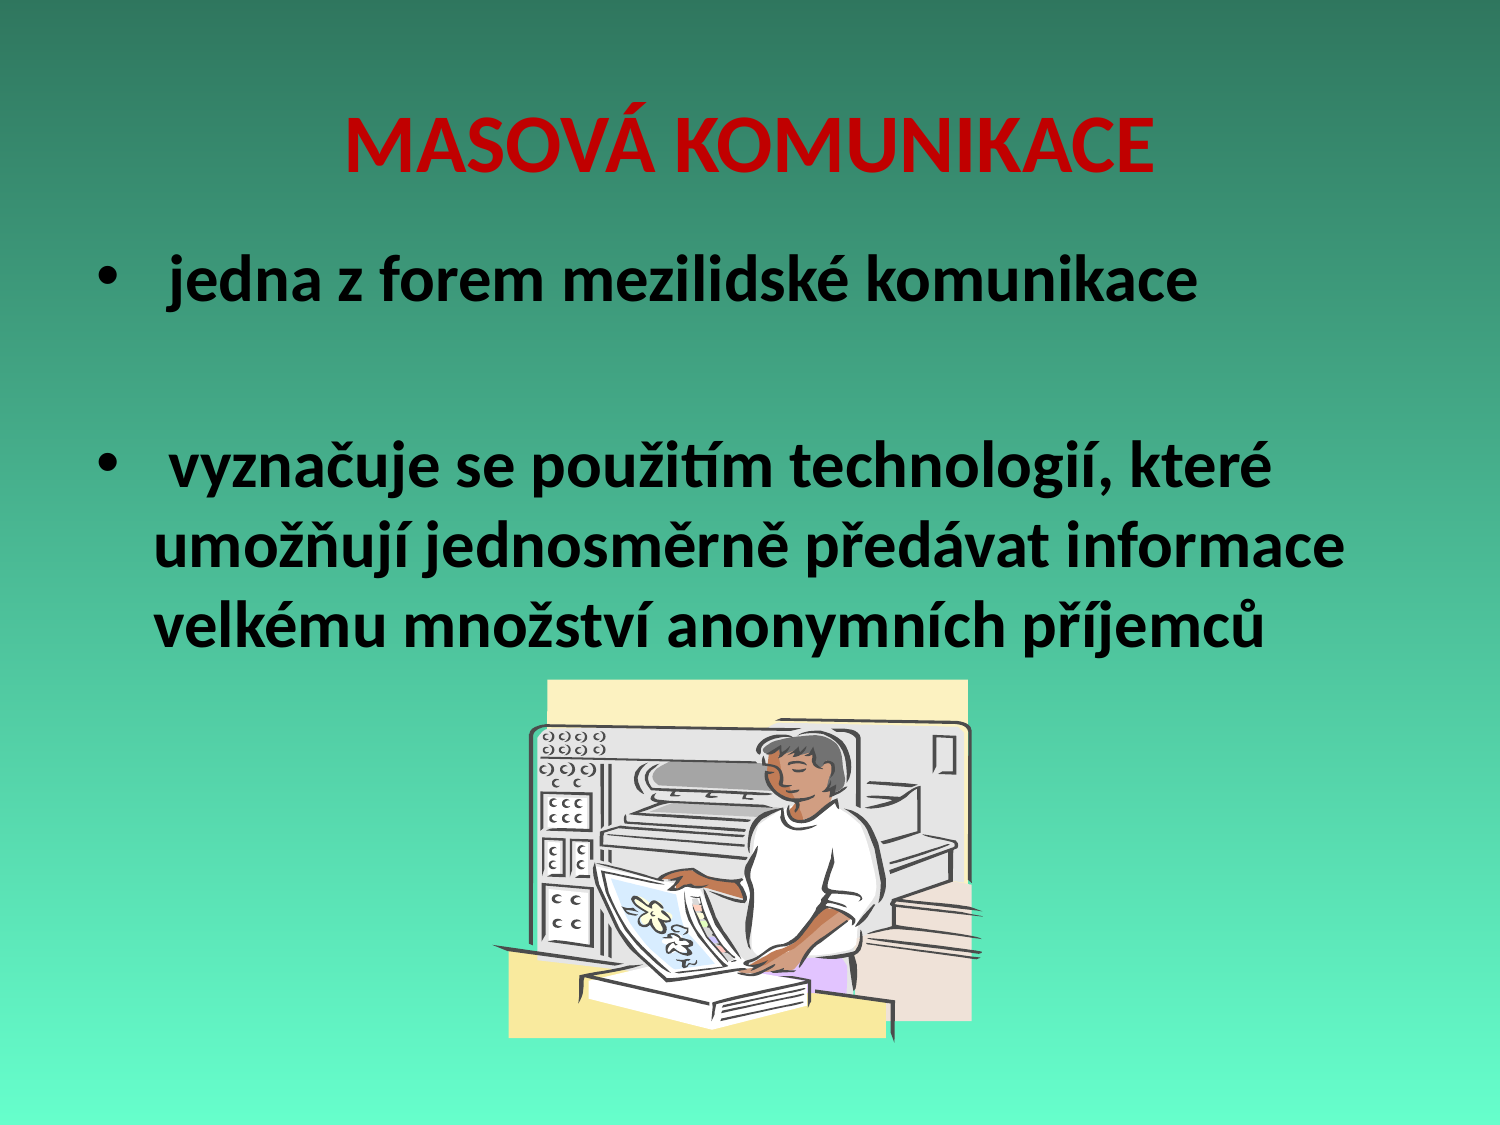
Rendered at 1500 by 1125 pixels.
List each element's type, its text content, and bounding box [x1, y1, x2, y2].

title MASOVÁ KOMUNIKACE [74, 44, 1426, 233]
list jedna z forem mezilidské komunikace vyznačuje se použitím technologií, které umožňují jednosměrně předávat informace velkému množství anonymních příjemců [81, 226, 1432, 1060]
picture [491, 679, 985, 1044]
